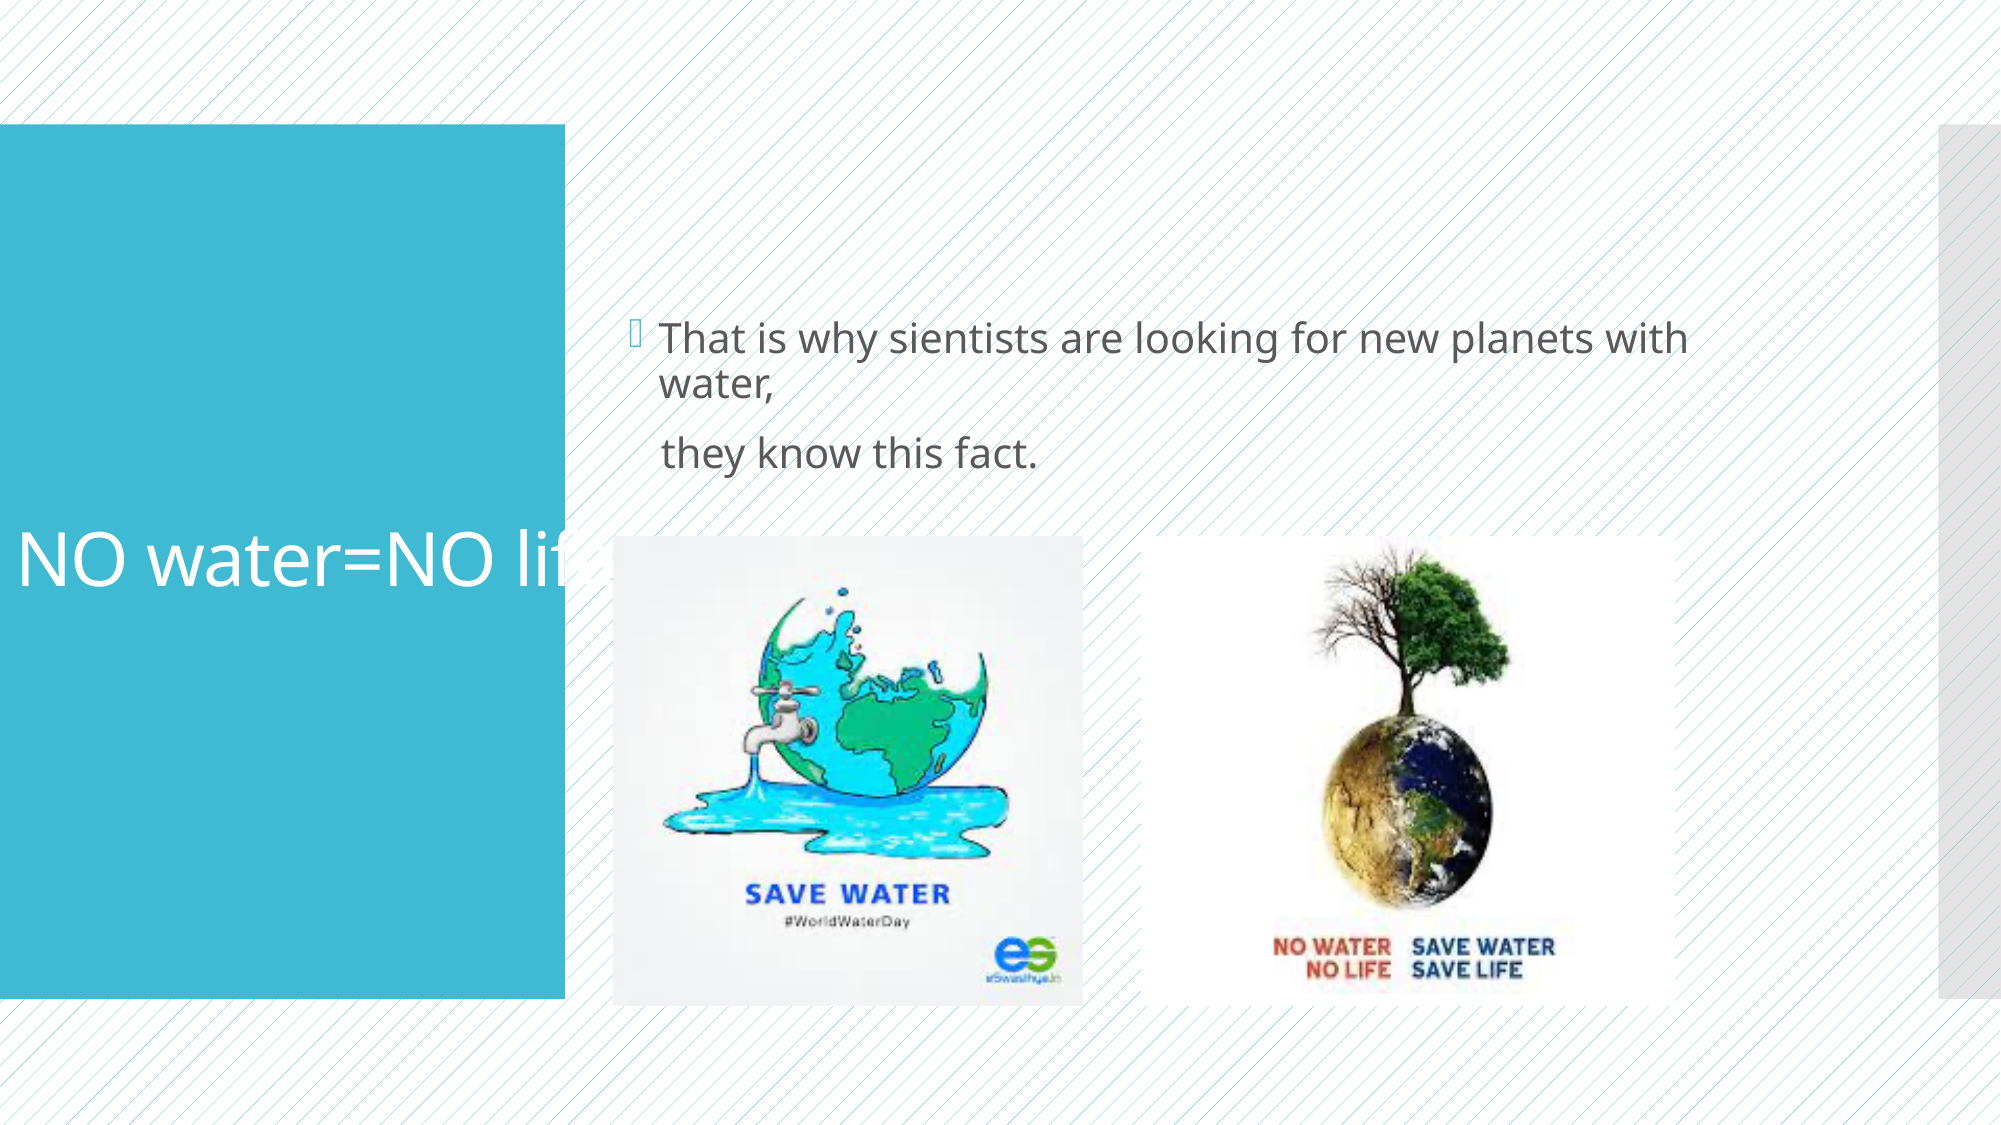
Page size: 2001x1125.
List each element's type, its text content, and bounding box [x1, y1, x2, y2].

picture [613, 536, 1083, 1006]
picture [1141, 536, 1676, 1006]
title NO water=NO life [0, 184, 613, 940]
list That is why sientists are looking for new planets with water, they know this fact. [613, 0, 1814, 818]
